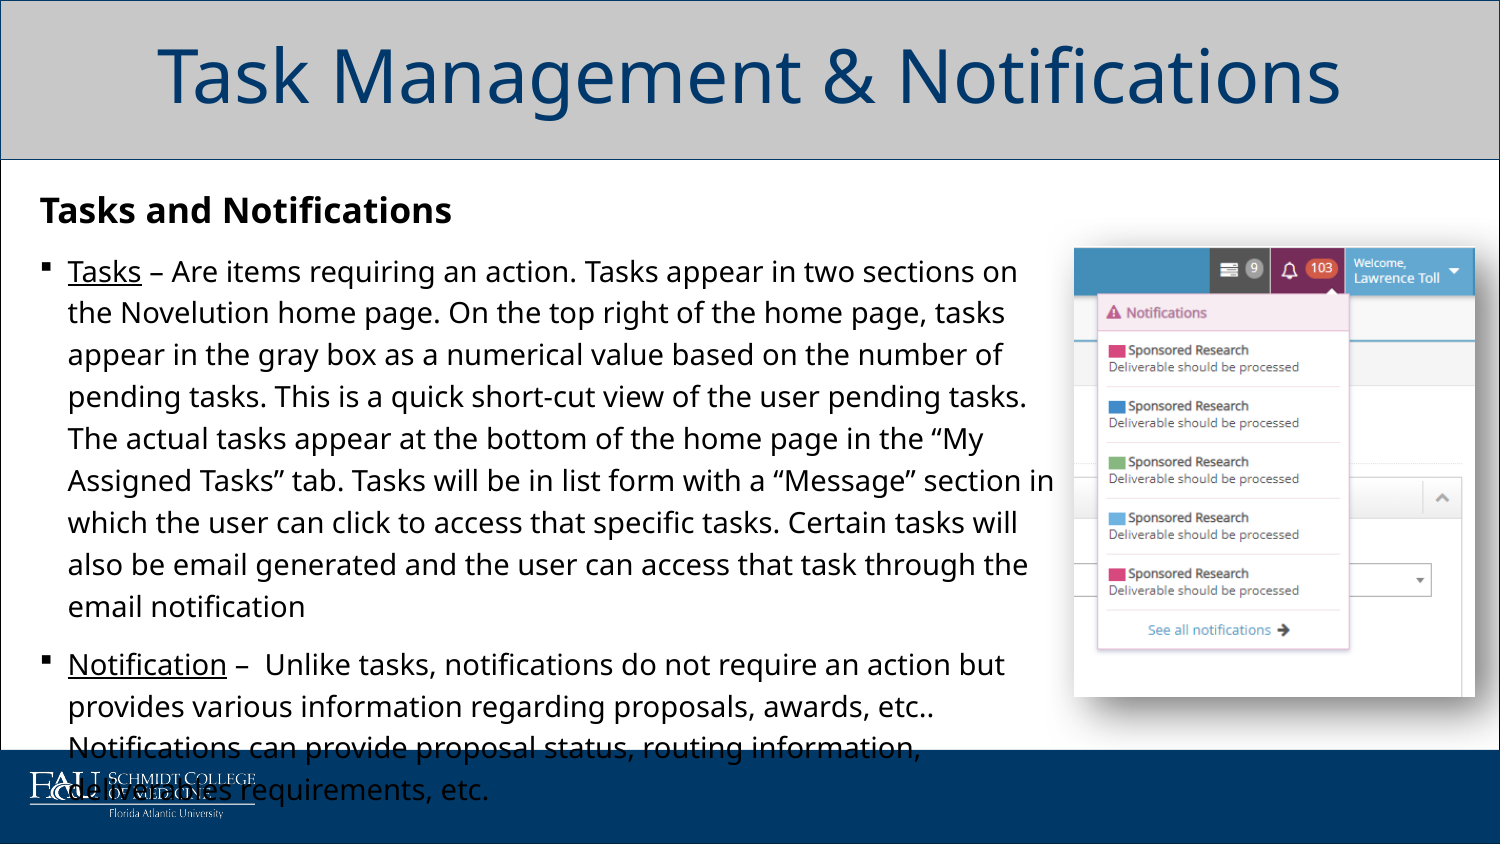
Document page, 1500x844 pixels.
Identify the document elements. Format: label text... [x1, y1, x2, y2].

title Task Management & Notifications [37, 21, 1463, 139]
picture [1074, 246, 1476, 697]
text_box Tasks and Notifications Tasks – Are items requiring an action. Tasks appear in two sections on the Novelution home page. On the top right of the home page, tasks appear in the gray box as a numerical value based on the number of pending tasks. This is a quick short-cut view of the user pending tasks. The actual tasks appear at the bottom of the home page in the “My Assigned Tasks” tab. Tasks will be in list form with a “Message” section in which the user can click to access that specific tasks. Certain tasks will also be email generated and the user can access that task through the email notification Notification – Unlike tasks, notifications do not require an action but provides various information regarding proposals, awards, etc.. Notifications can provide proposal status, routing information, deliverables requirements, etc. [24, 171, 1075, 722]
